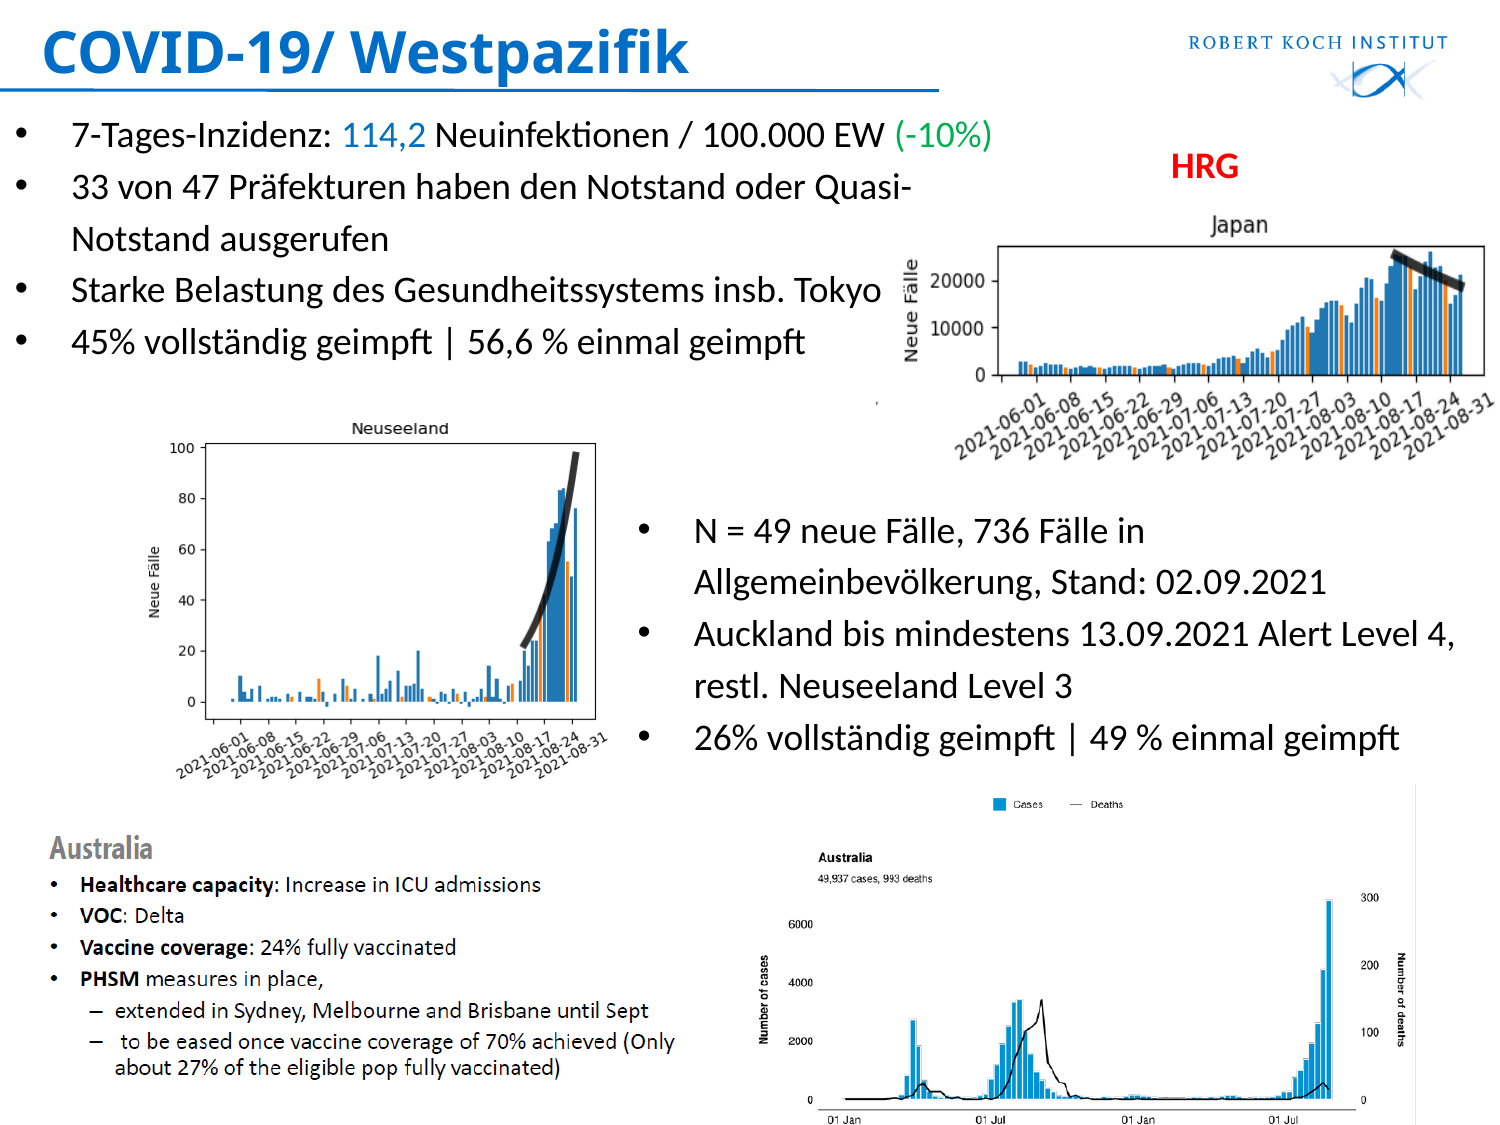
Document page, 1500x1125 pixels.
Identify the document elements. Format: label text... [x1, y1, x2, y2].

picture [1182, 29, 1454, 109]
picture [17, 422, 1417, 1125]
text_box COVID-19/ Westpazifik [41, 14, 1369, 85]
picture [876, 203, 1500, 483]
text_box 7-Tages-Inzidenz: 114,2 Neuinfektionen / 100.000 EW (-10%) 33 von 47 Präfekturen haben den Notstand oder Quasi-Notstand ausgerufen Starke Belastung des Gesundheitssystems insb. Tokyo 45% vollständig geimpft | 56,6 % einmal geimpft [0, 96, 1034, 370]
text_box HRG [1156, 133, 1275, 194]
text_box N = 49 neue Fälle, 736 Fälle in Allgemeinbevölkerung, Stand: 02.09.2021 Auckland bis mindestens 13.09.2021 Alert Level 4, restl. Neuseeland Level 3 26% vollständig geimpft | 49 % einmal geimpft [624, 491, 1497, 765]
